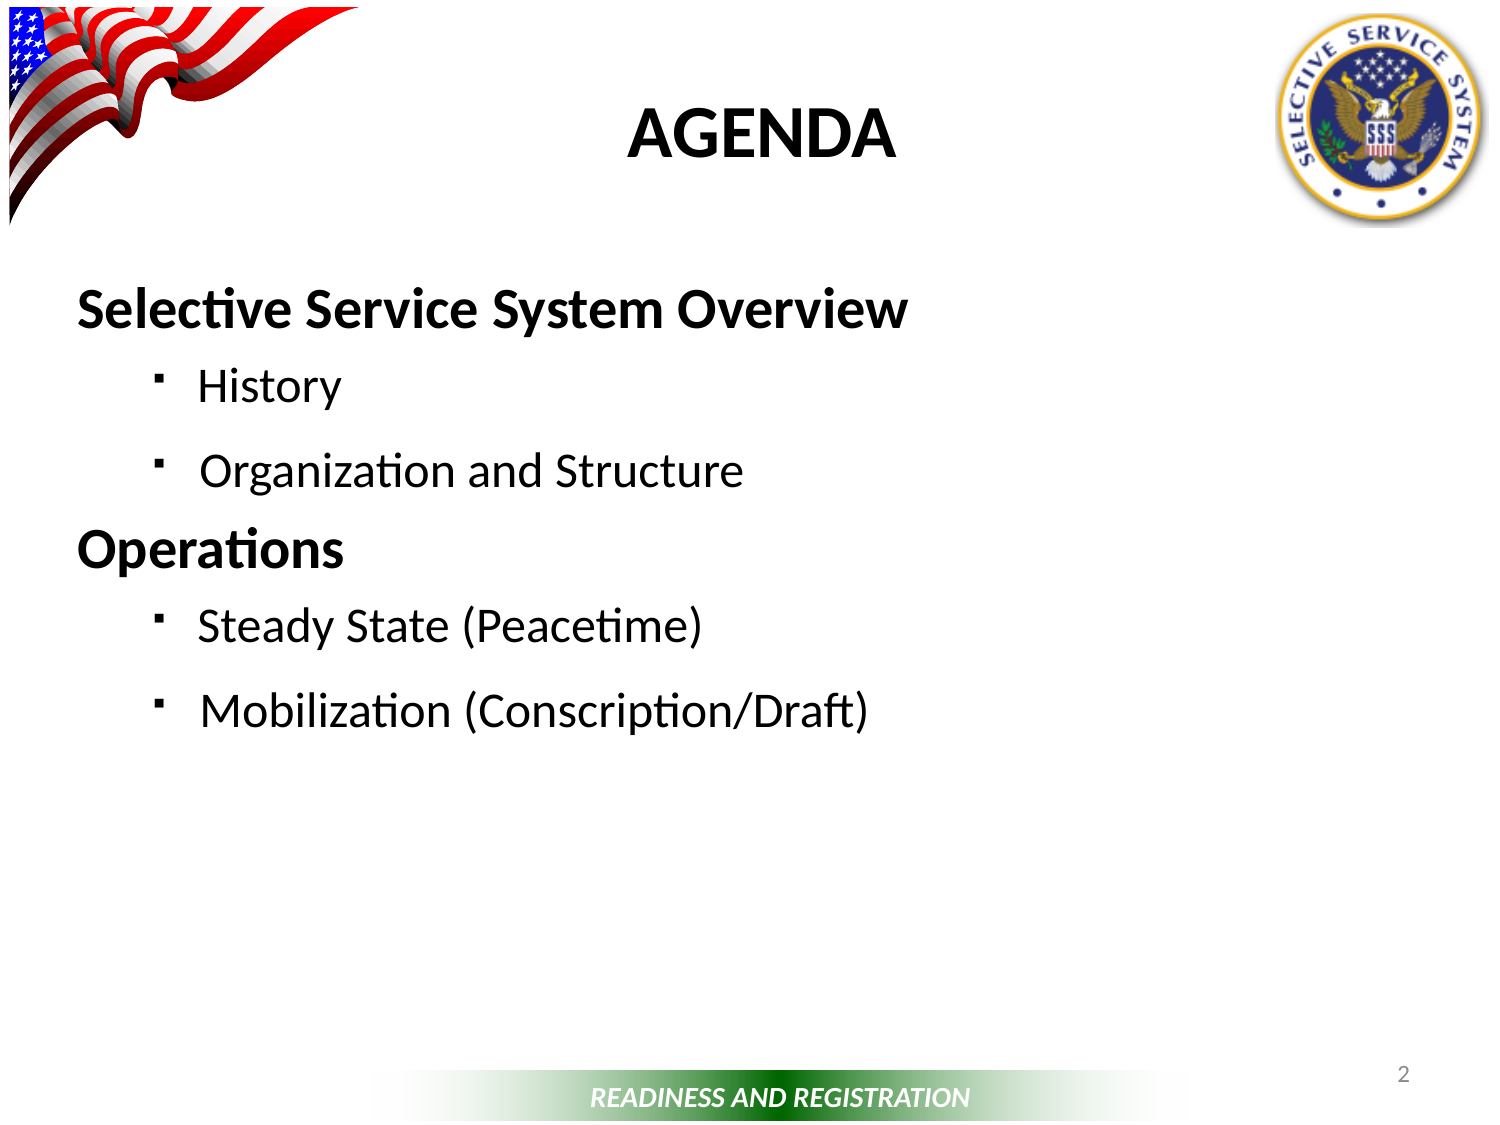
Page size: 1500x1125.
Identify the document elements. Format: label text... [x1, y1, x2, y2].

slide_number 2 [1074, 1042, 1425, 1103]
list Selective Service System Overview History Organization and Structure Operations Steady State (Peacetime) Mobilization (Conscription/Draft) [62, 262, 1438, 1013]
picture [1275, 13, 1489, 228]
title Agenda [137, 67, 1388, 188]
